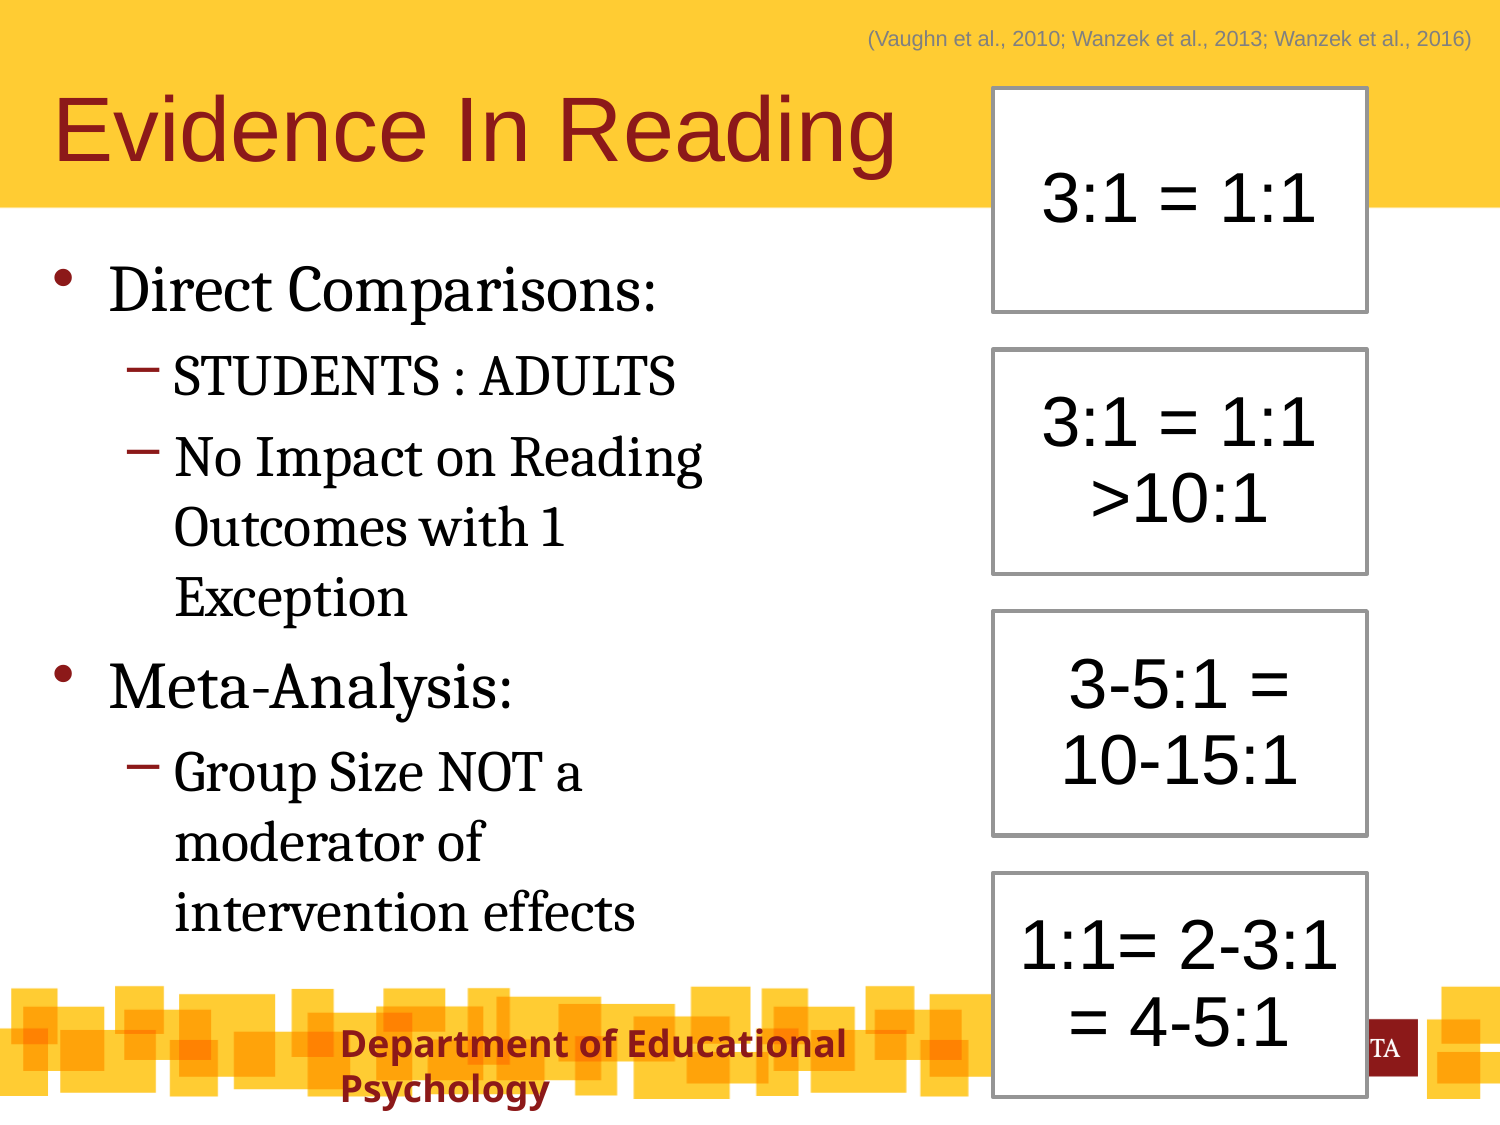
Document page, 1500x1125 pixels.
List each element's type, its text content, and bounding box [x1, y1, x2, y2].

picture [0, 0, 1500, 1109]
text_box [862, 87, 1498, 1098]
text_box (Vaughn et al., 2010; Wanzek et al., 2013; Wanzek et al., 2016) [622, 17, 1488, 58]
list Direct Comparisons: STUDENTS : ADULTS No Impact on Reading Outcomes with 1 Exception Meta-Analysis: Group Size NOT a moderator of intervention effects [37, 237, 738, 963]
picture [511, 1086, 520, 1098]
title Evidence In Reading [37, 62, 1463, 188]
